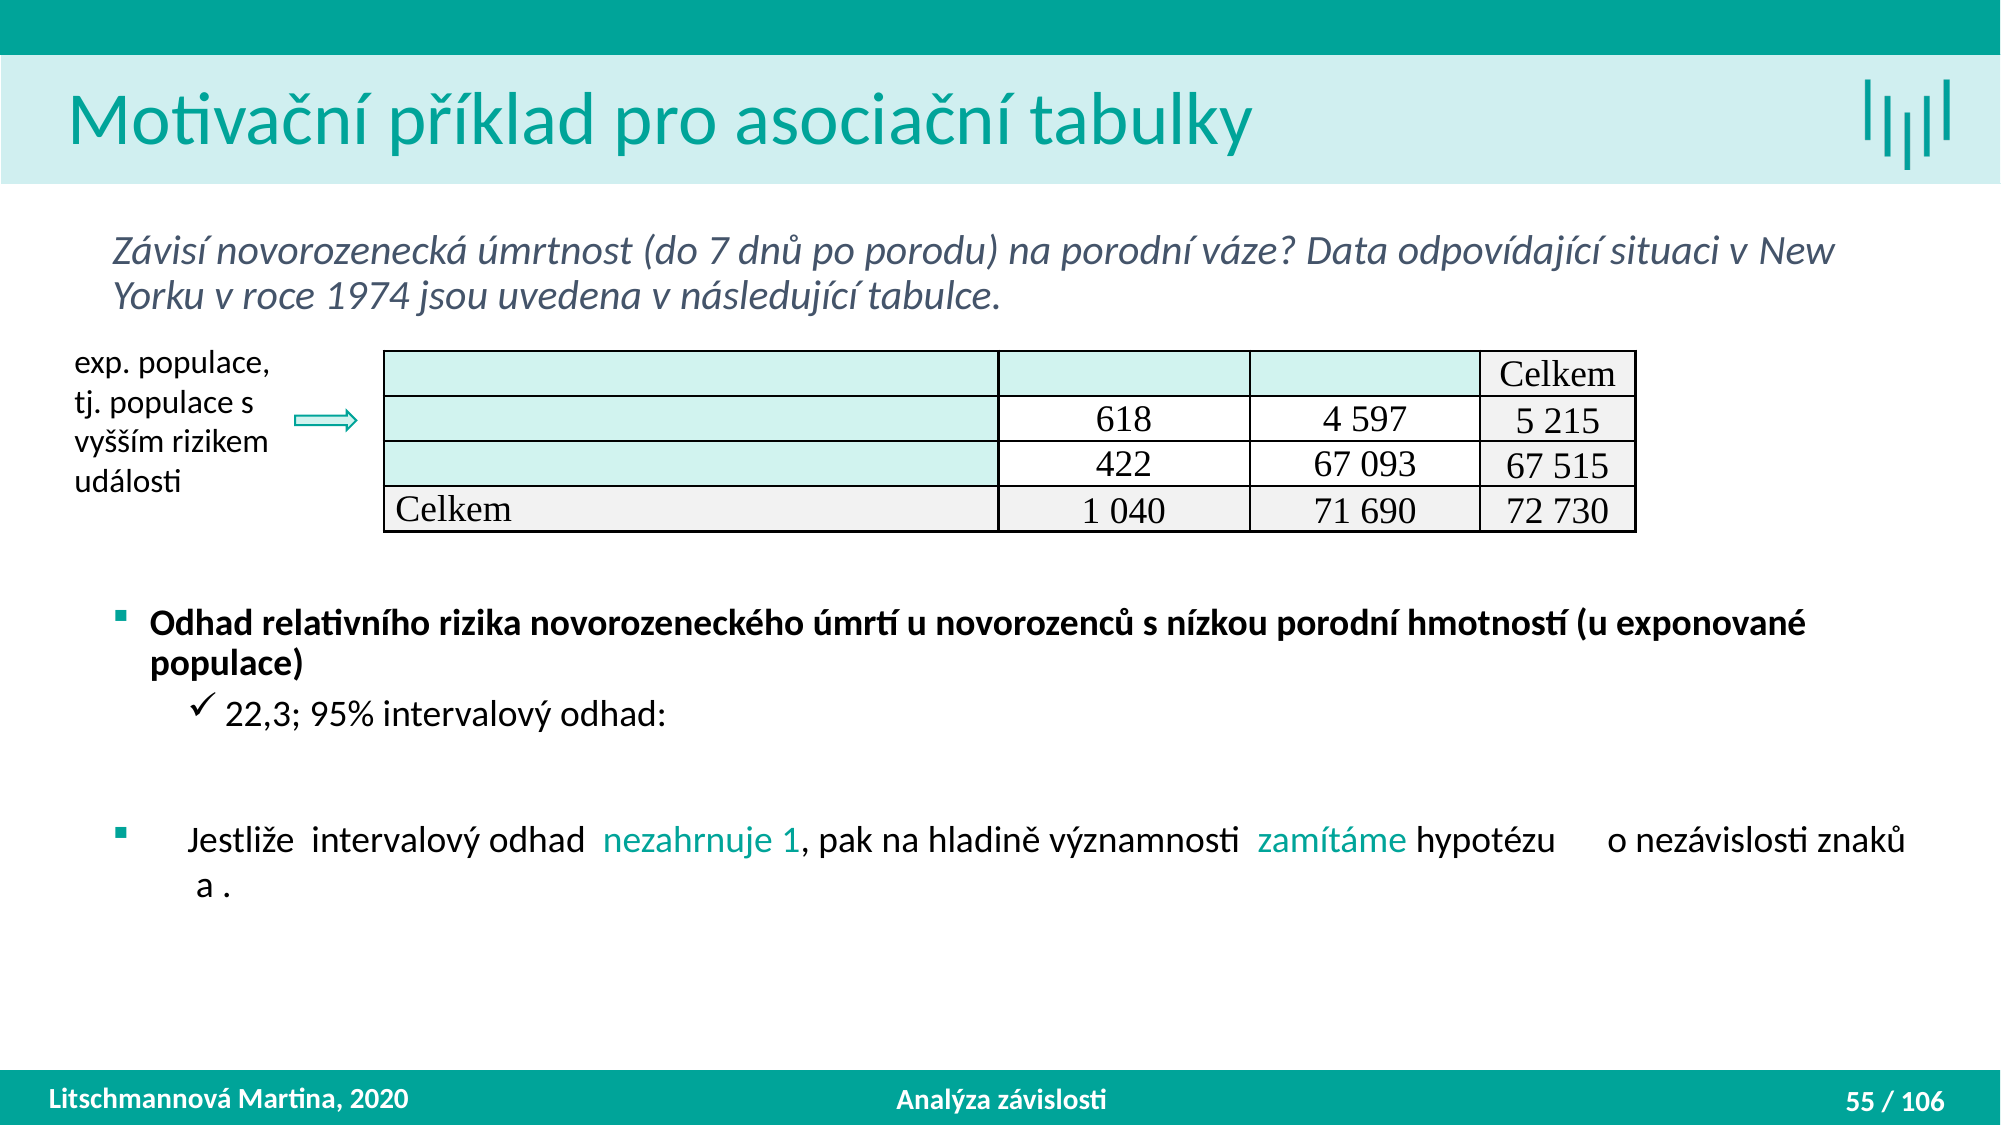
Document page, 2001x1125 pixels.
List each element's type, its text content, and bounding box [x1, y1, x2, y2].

footer Analýza závislosti [664, 1070, 1340, 1125]
text_box exp. populace, tj. populace s vyšším rizikem události [59, 332, 320, 507]
slide_number Litschmannová Martina, 2020 [33, 1070, 484, 1124]
picture [1852, 69, 1960, 178]
slide_number 55 / 106 [1509, 1072, 1960, 1125]
text_box [294, 408, 358, 433]
list Motivační příklad pro asociační tabulky [52, 59, 1835, 181]
